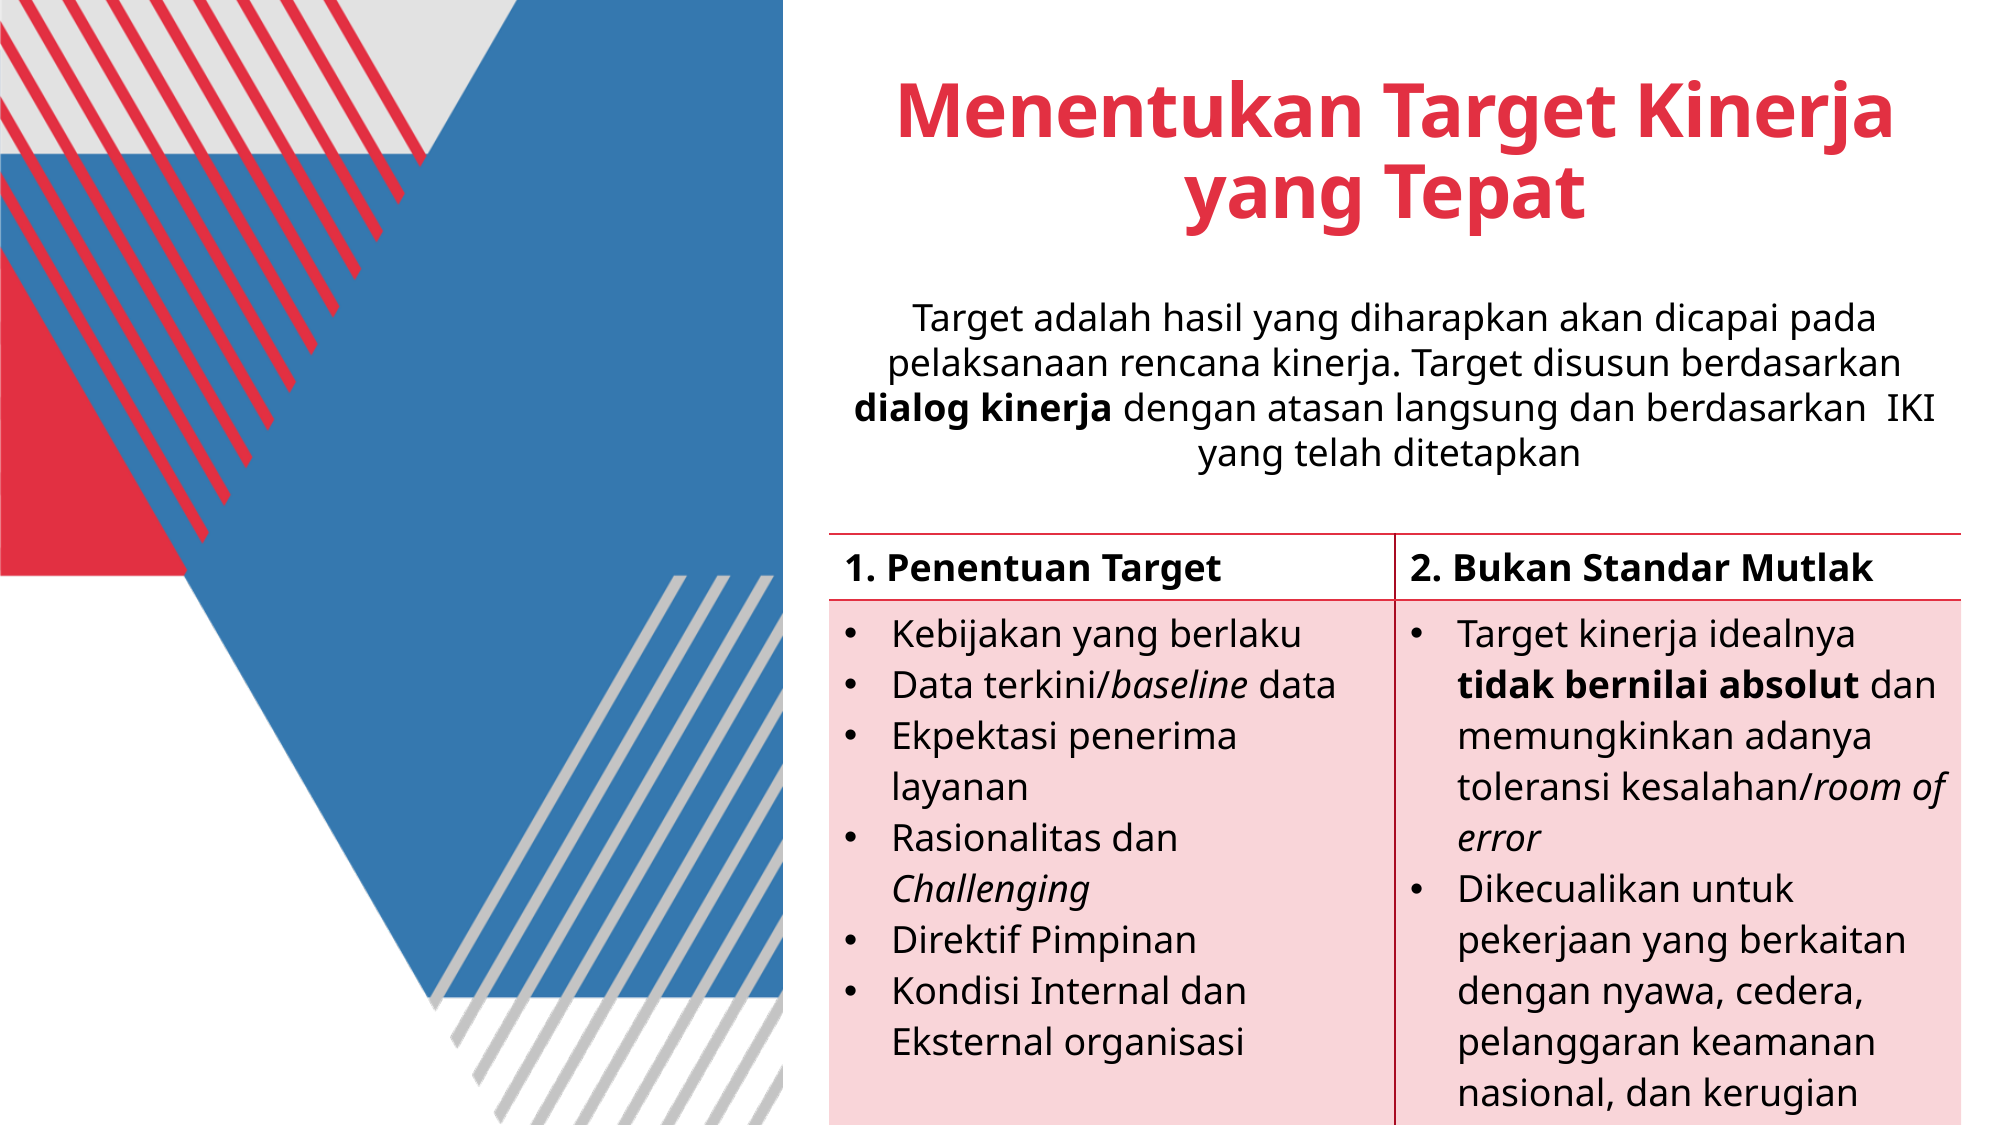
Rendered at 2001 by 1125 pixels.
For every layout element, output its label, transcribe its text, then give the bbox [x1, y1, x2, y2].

title Menentukan Target Kinerja yang Tepat [863, 65, 1927, 261]
table_header 1. Penentuan Target [829, 535, 1394, 599]
list Target adalah hasil yang diharapkan akan dicapai pada pelaksanaan rencana kinerja. Target disusun berdasarkan dialog kinerja dengan atasan langsung dan berdasarkan IKI yang telah ditetapkan [829, 286, 1962, 409]
table_header 2. Bukan Standar Mutlak [1396, 535, 1961, 599]
table_cell Target kinerja idealnya tidak bernilai absolut dan memungkinkan adanya toleransi kesalahan/room of error Dikecualikan untuk pekerjaan yang berkaitan dengan nyawa, cedera, pelanggaran keamanan nasional, dan kerugian moneter yang besar [1396, 601, 1961, 1125]
table_cell Kebijakan yang berlaku Data terkini/baseline data Ekpektasi penerima layanan Rasionalitas dan Challenging Direktif Pimpinan Kondisi Internal dan Eksternal organisasi [829, 601, 1394, 1125]
picture [0, 0, 783, 1125]
